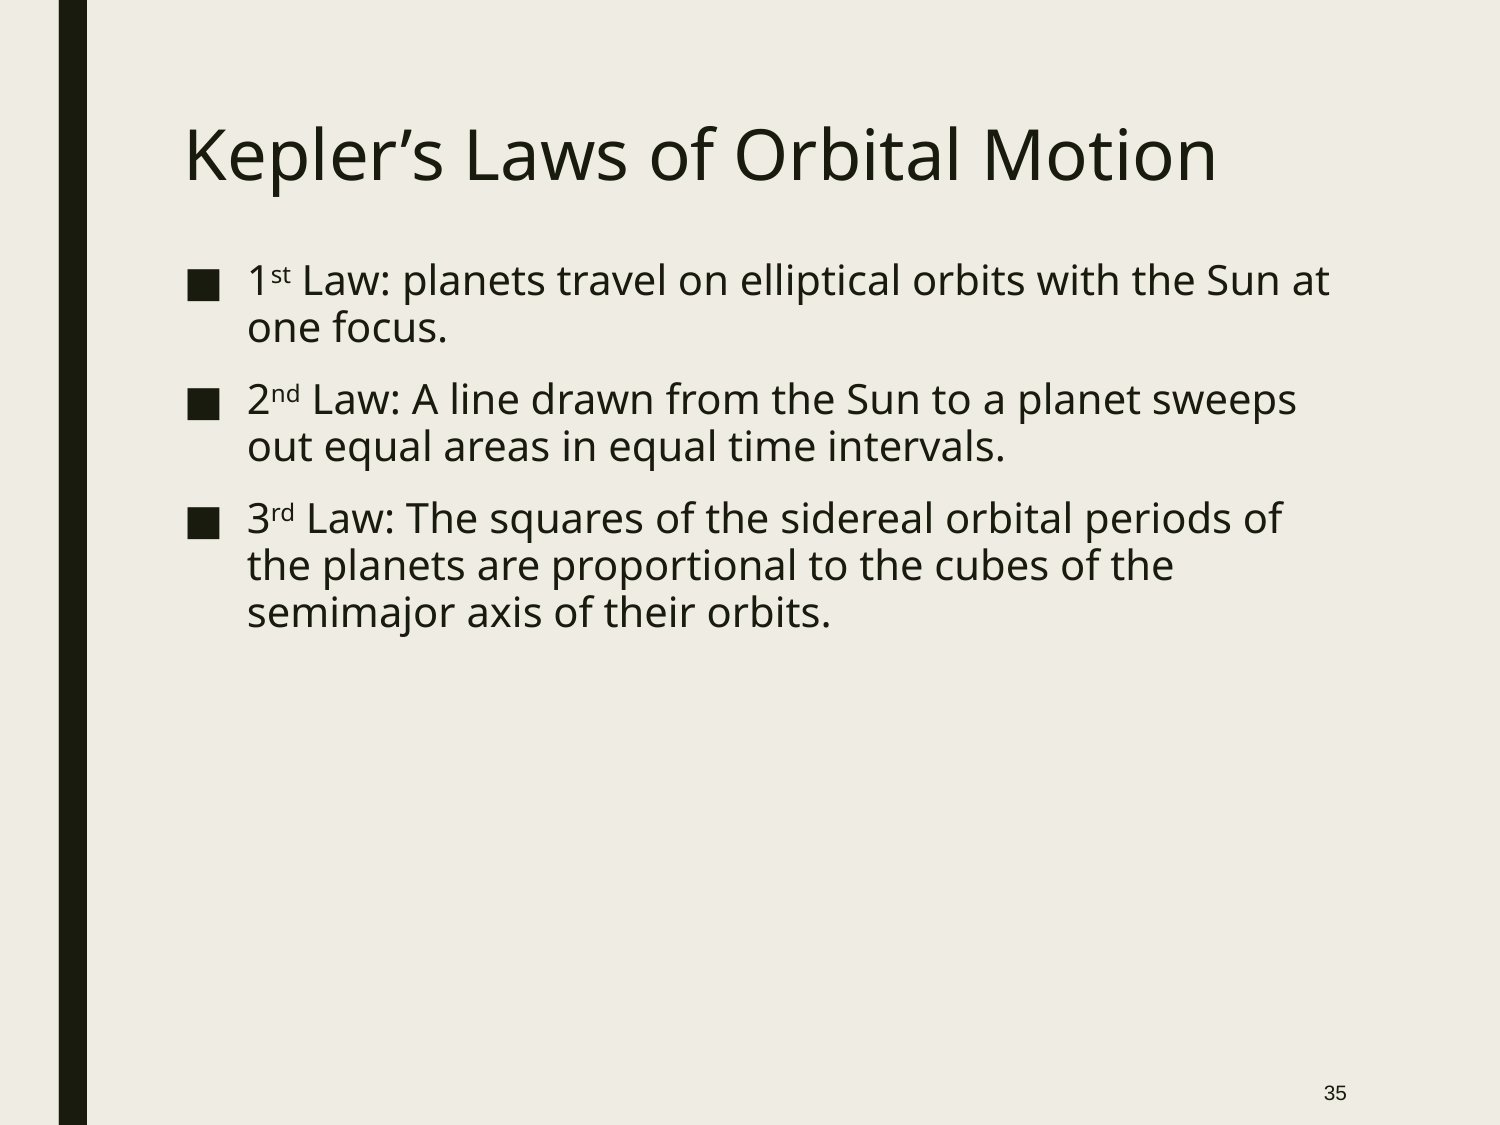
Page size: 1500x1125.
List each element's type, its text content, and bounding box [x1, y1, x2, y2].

list 1st Law: planets travel on elliptical orbits with the Sun at one focus. 2nd Law: A line drawn from the Sun to a planet sweeps out equal areas in equal time intervals. 3rd Law: The squares of the sidereal orbital periods of the planets are proportional to the cubes of the semimajor axis of their orbits. [168, 250, 1351, 1001]
slide_number 35 [1165, 1058, 1362, 1125]
title Kepler’s Laws of Orbital Motion [168, 112, 1351, 245]
